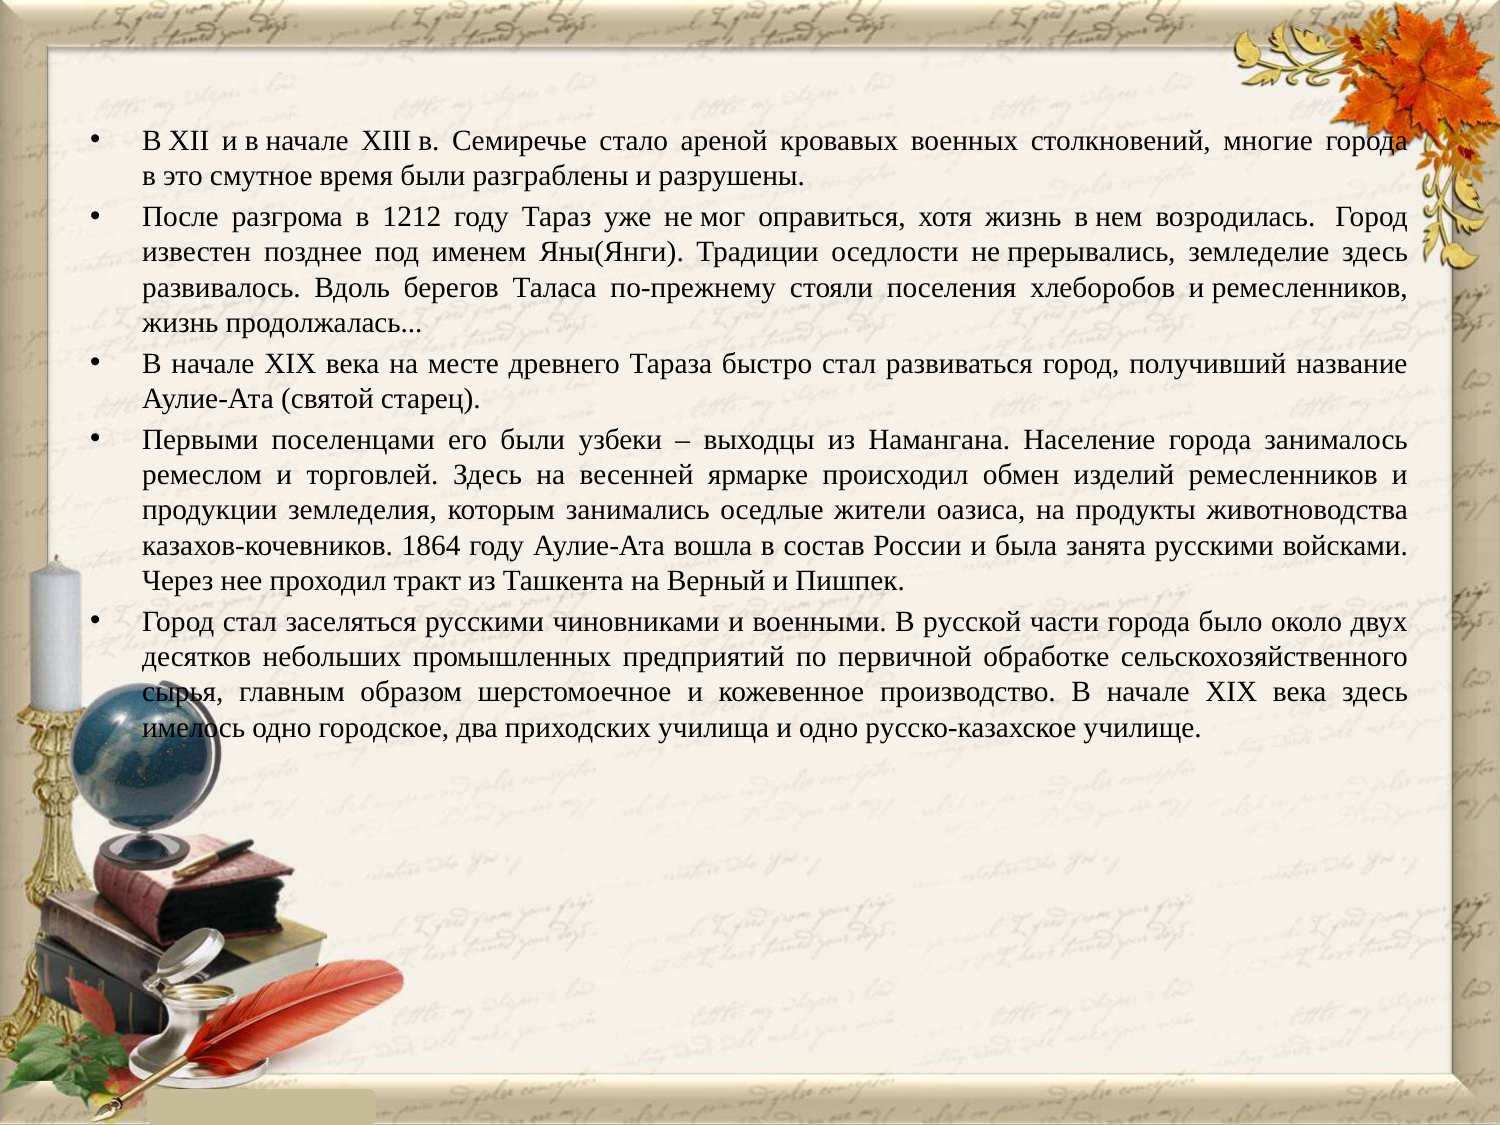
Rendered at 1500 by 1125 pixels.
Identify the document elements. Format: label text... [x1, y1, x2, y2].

picture [0, 0, 1500, 1125]
list В XII и в начале XIII в. Семиречье стало ареной кровавых военных столкновений, многие города в это смутное время были разграблены и разрушены. После разгрома в 1212 году Тараз уже не мог оправиться, хотя жизнь в нем возродилась. Город известен позднее под именем Яны(Янги). Традиции оседлости не прерывались, земледелие здесь развивалось. Вдоль берегов Таласа по-прежнему стояли поселения хлеборобов и ремесленников, жизнь продолжалась... В начале XIX века на месте древнего Тараза быстро стал развиваться город, получивший название Аулие-Ата (святой старец). Первыми поселенцами его были узбеки – выходцы из Намангана. Население города занималось ремеслом и торговлей. Здесь на весенней ярмарке происходил обмен изделий ремесленников и продукции земледелия, которым занимались оседлые жители оазиса, на продукты животноводства казахов-кочевников. 1864 году Аулие-Ата вошла в состав России и была занята русскими войсками. Через нее проходил тракт из Ташкента на Верный и Пишпек. Город стал заселяться русскими чиновниками и военными. В русской части города было около двух десятков небольших промышленных предприятий по первичной обработке сельскохозяйственного сырья, главным образом шерстомоечное и кожевенное производство. В начале XIX века здесь имелось одно городское, два приходских училища и одно русско-казахское училище. [75, 113, 1425, 787]
